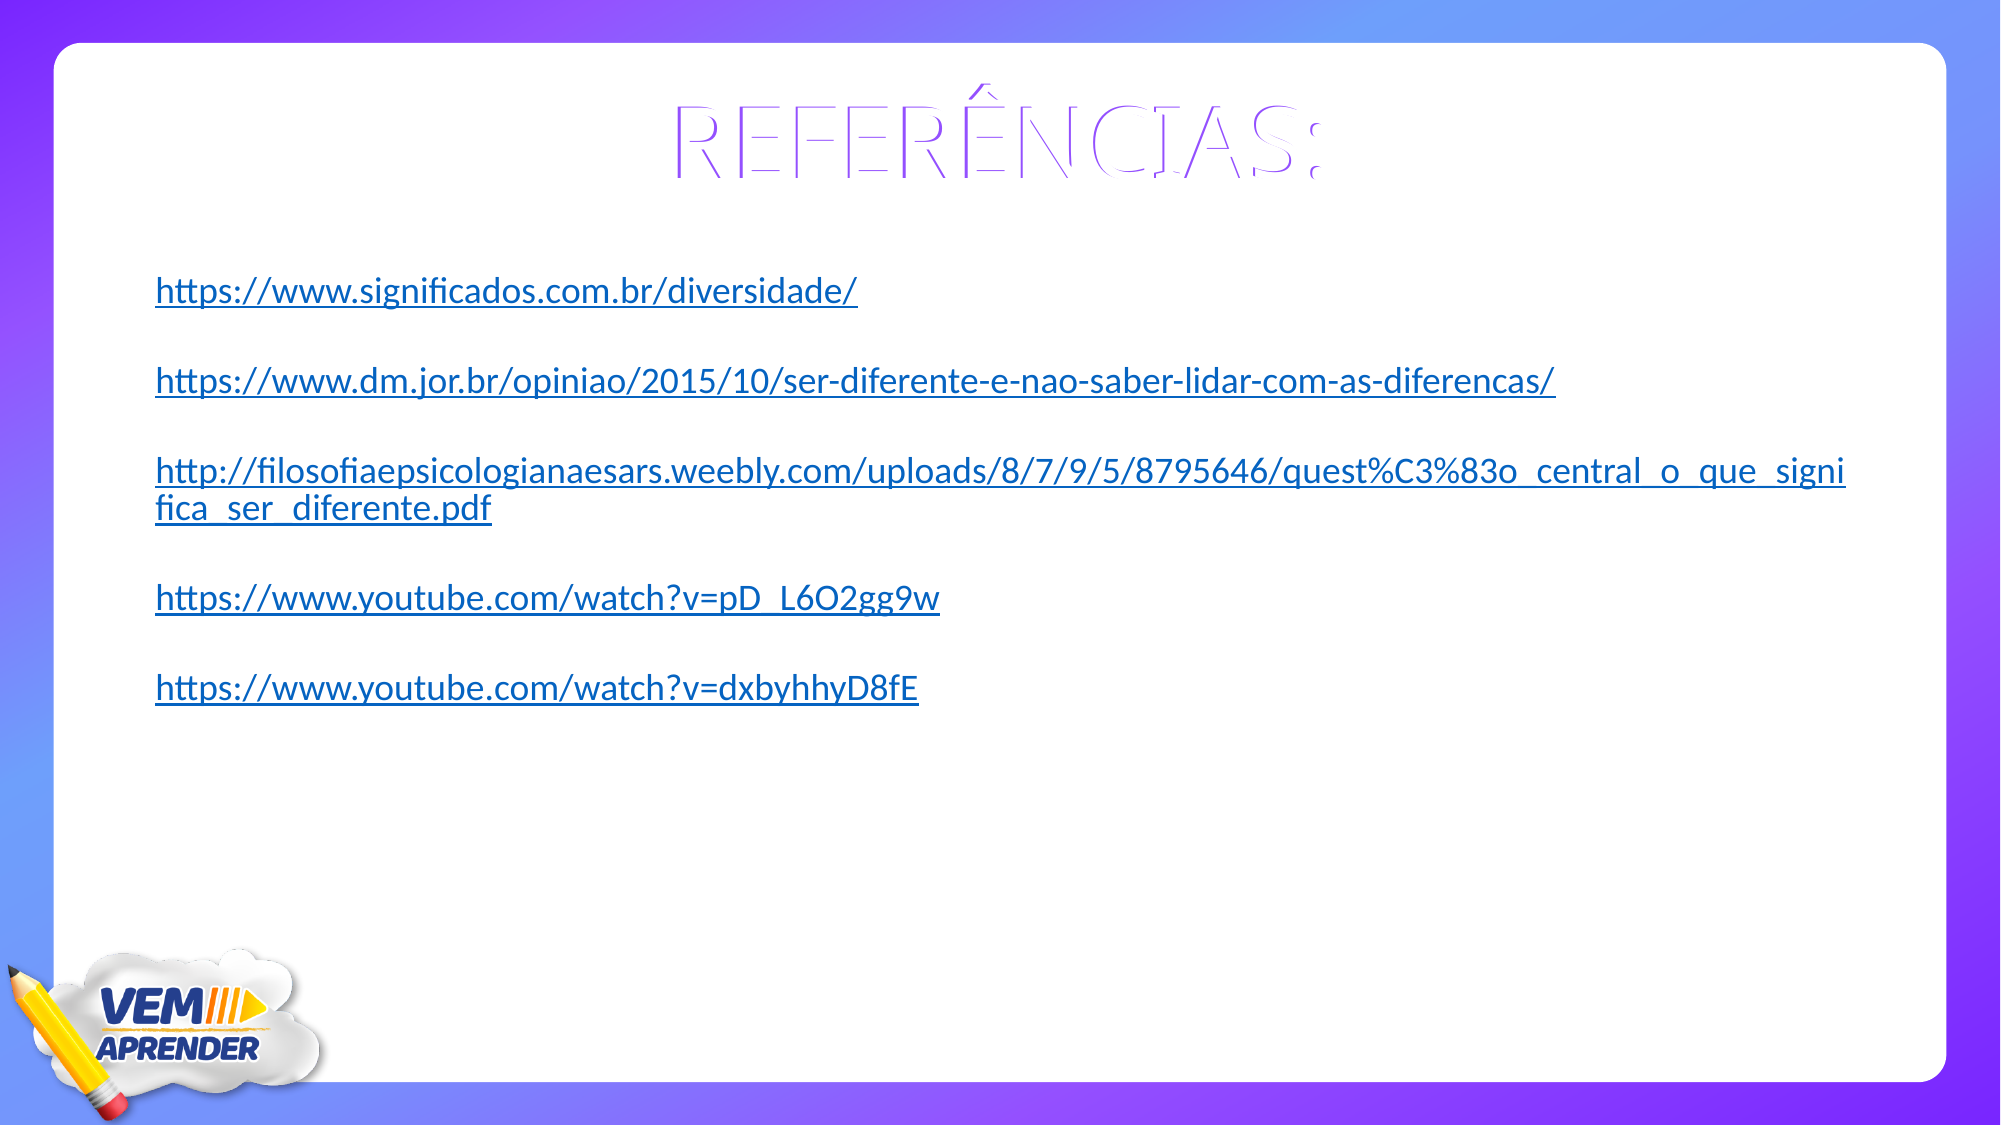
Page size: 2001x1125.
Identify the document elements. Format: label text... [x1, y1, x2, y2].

text_box REFERÊNCIAS: [656, 71, 1348, 207]
text_box https://www.significados.com.br/diversidade/ https://www.dm.jor.br/opiniao/2015/10/ser-diferente-e-nao-saber-lidar-com-as-diferencas/ http://filosofiaepsicologianaesars.weebly.com/uploads/8/7/9/5/8795646/quest%C3%83o_central_o_que_significa_ser_diferente.pdf https://www.youtube.com/watch?v=pD_L6O2gg9w https://www.youtube.com/watch?v=dxbyhhyD8fE [140, 258, 1864, 679]
picture [0, 0, 2001, 1125]
text_box [52, 41, 1948, 1084]
